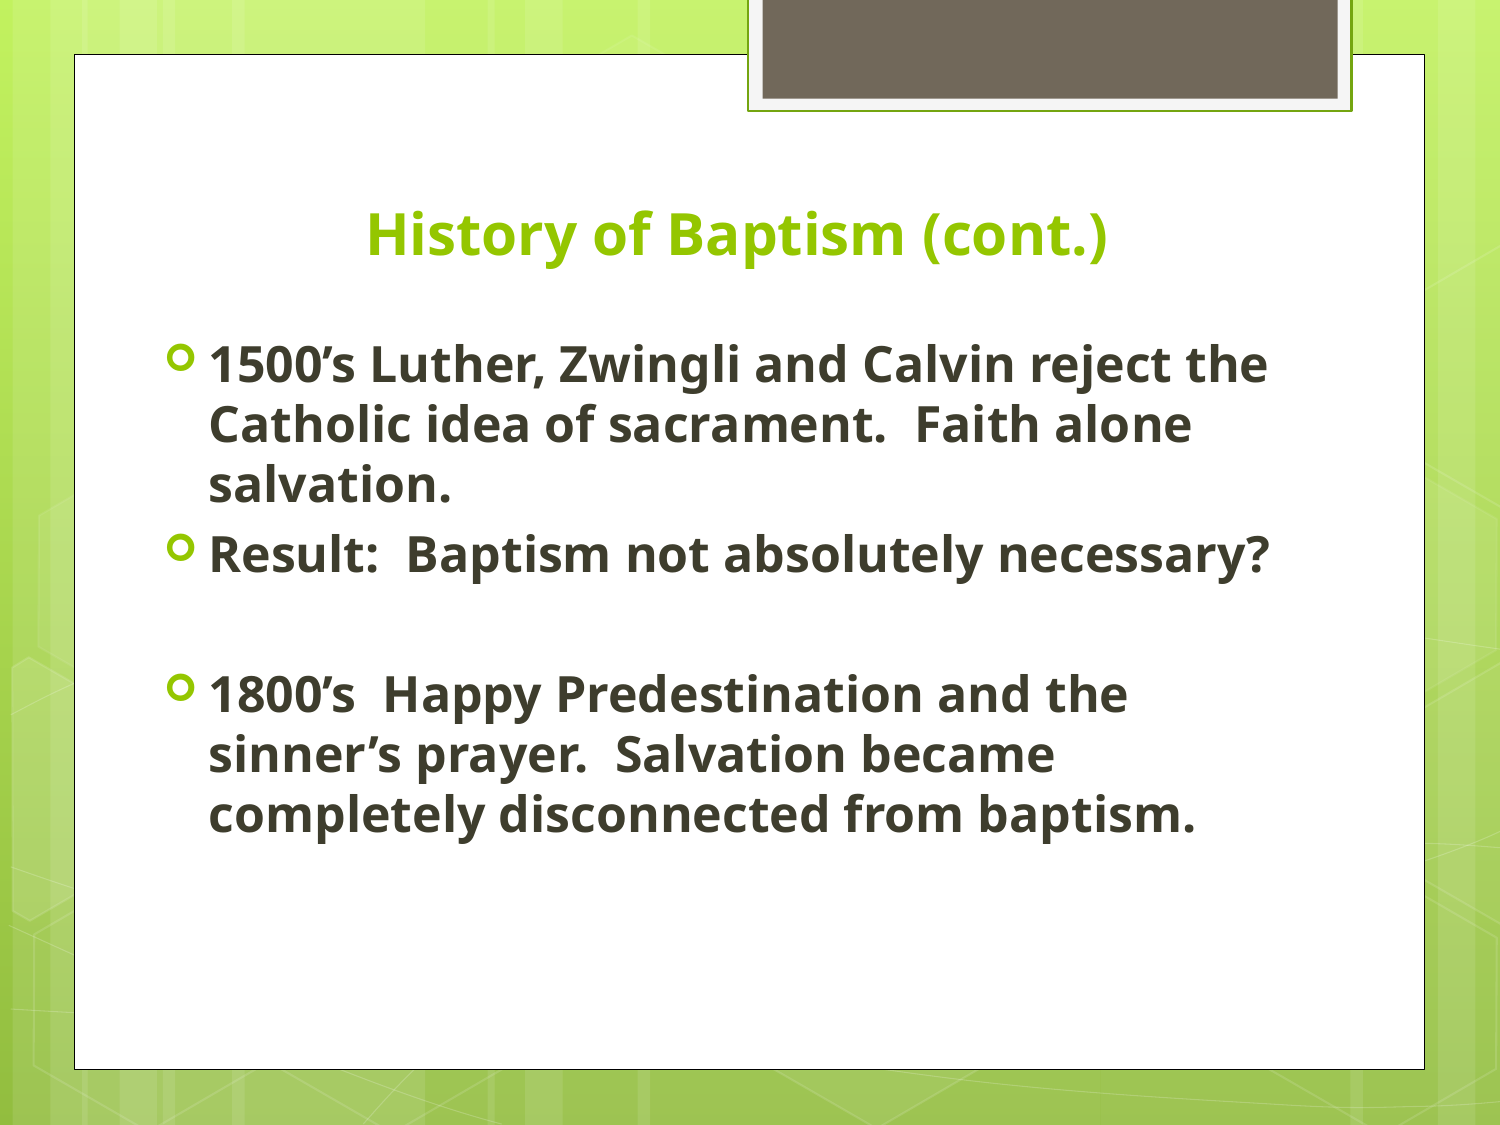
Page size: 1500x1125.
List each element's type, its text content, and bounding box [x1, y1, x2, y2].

list 1500’s Luther, Zwingli and Calvin reject the Catholic idea of sacrament. Faith alone salvation. Result: Baptism not absolutely necessary? 1800’s Happy Predestination and the sinner’s prayer. Salvation became completely disconnected from baptism. [137, 324, 1325, 957]
title History of Baptism (cont.) [150, 162, 1324, 275]
